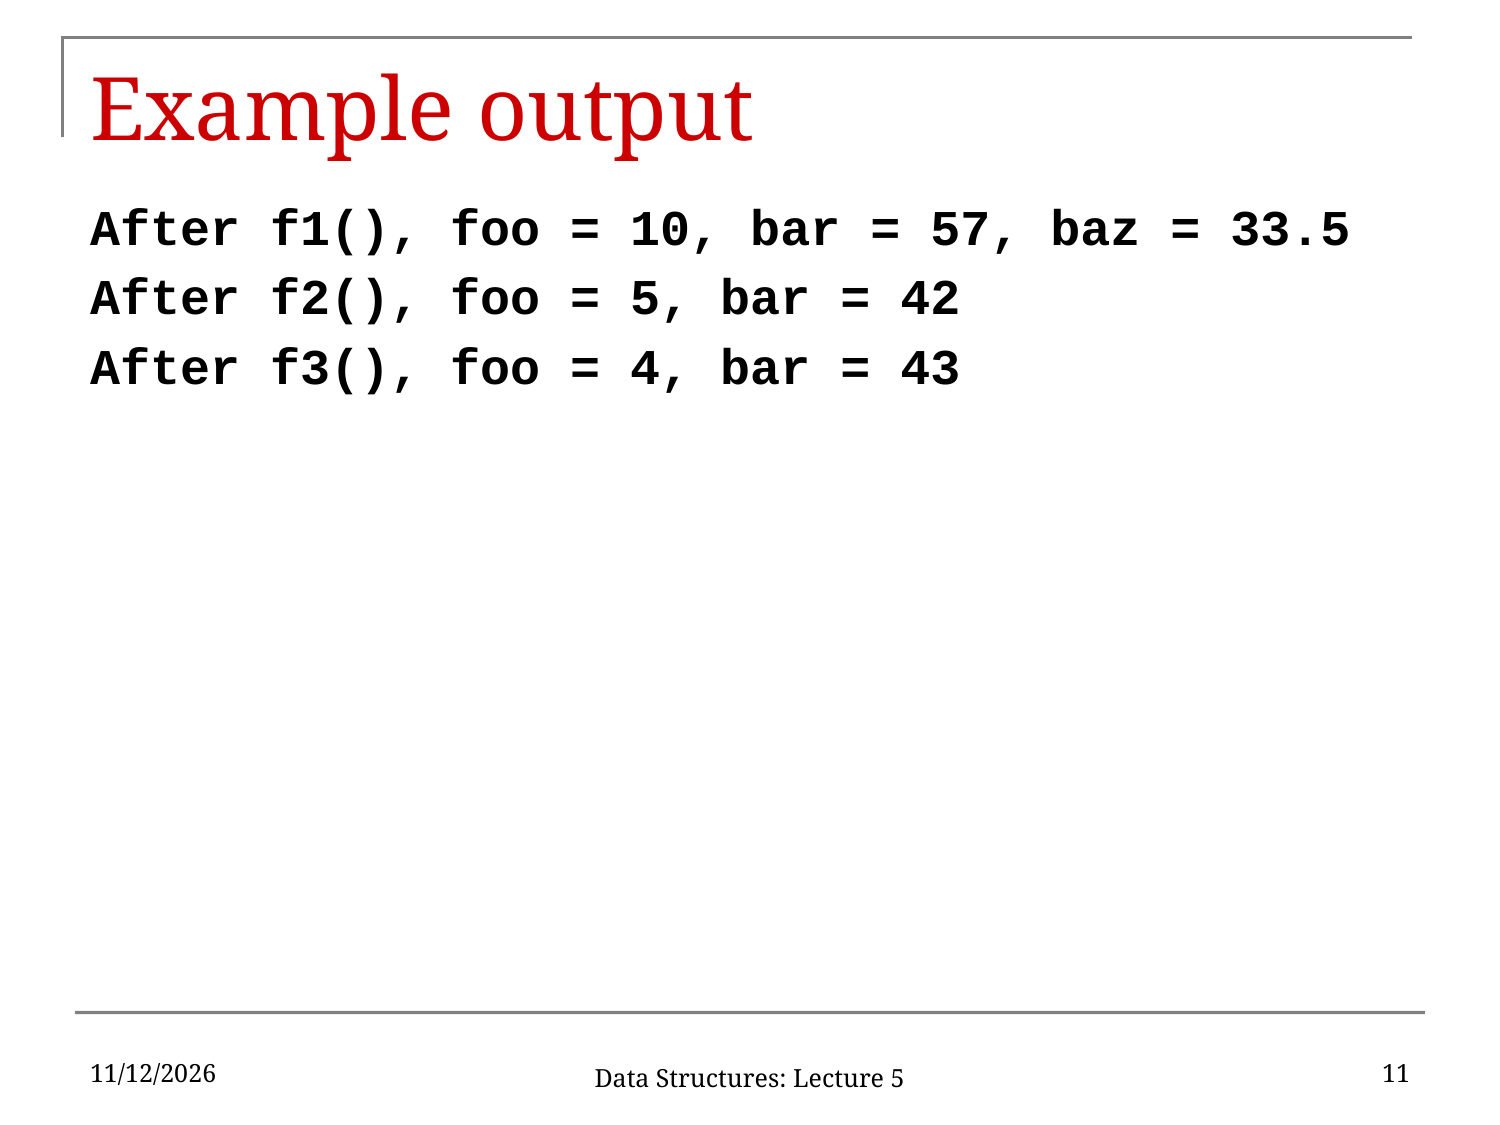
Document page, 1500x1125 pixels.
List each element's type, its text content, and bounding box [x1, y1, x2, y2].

title Example output [75, 45, 1425, 163]
footer Data Structures: Lecture 5 [512, 1024, 988, 1101]
slide_number 11 [1074, 1023, 1426, 1100]
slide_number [74, 1023, 426, 1100]
list After f1(), foo = 10, bar = 57, baz = 33.5 After f2(), foo = 5, bar = 42 After f3(), foo = 4, bar = 43 [75, 187, 1425, 1006]
